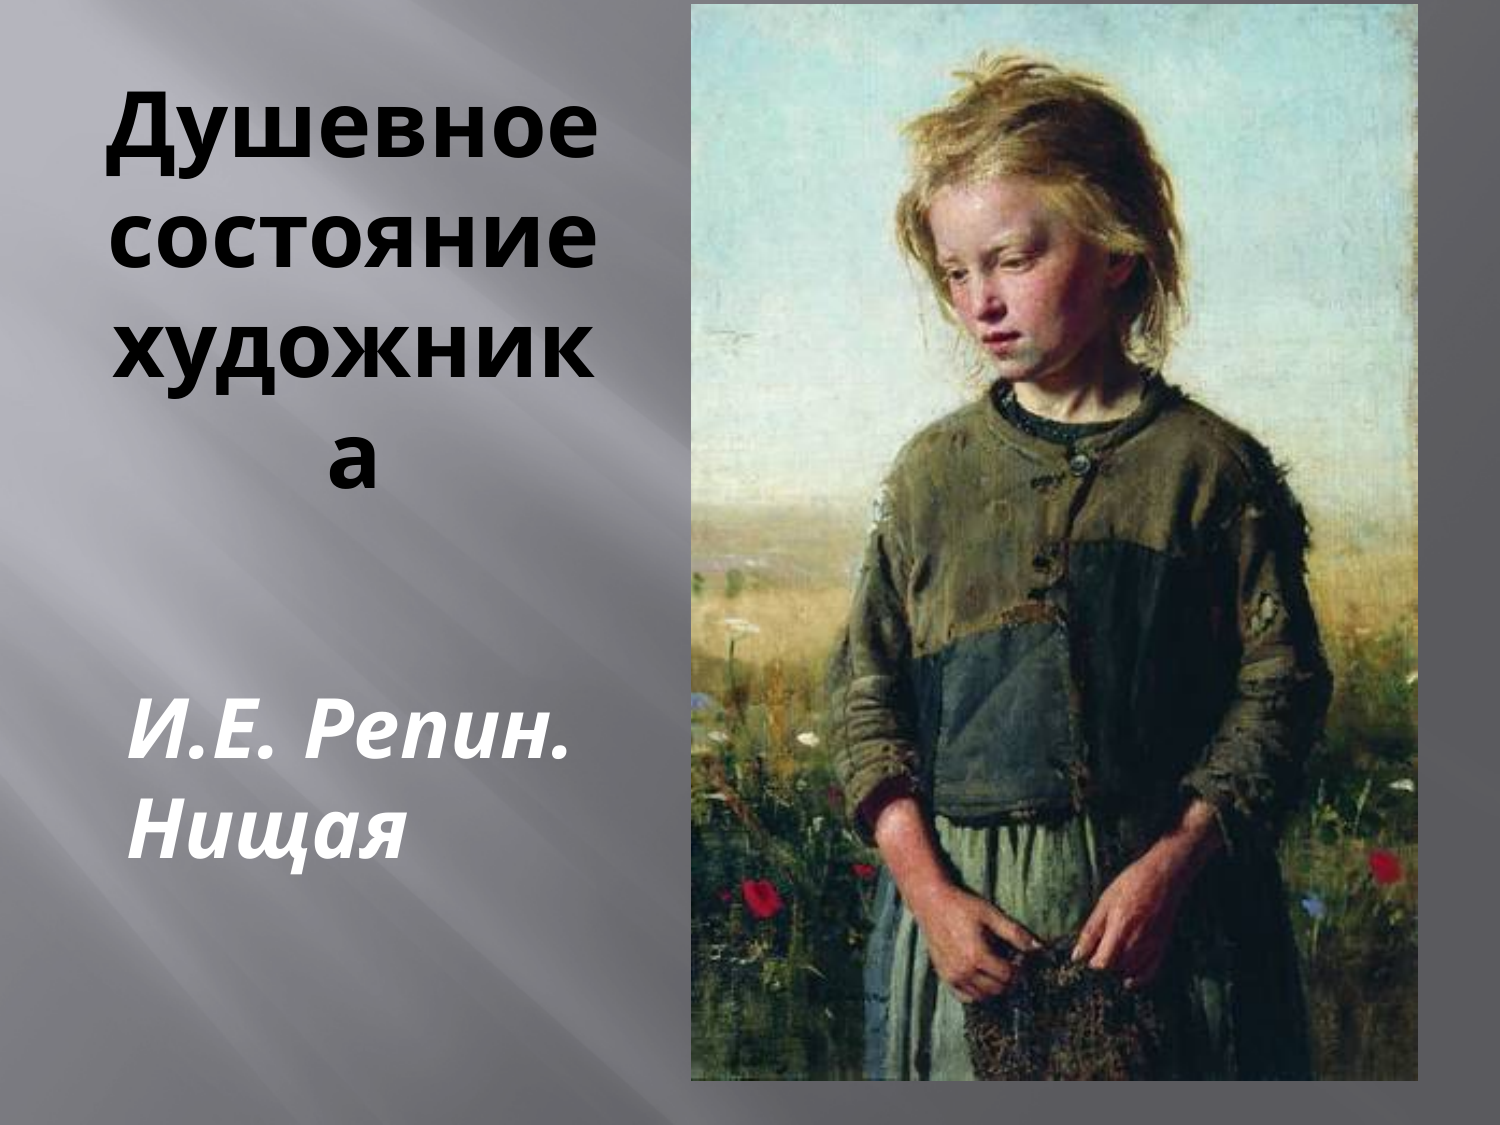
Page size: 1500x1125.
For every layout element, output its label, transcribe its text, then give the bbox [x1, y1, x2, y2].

picture [691, 4, 1419, 1081]
title Душевное состояние художника [75, 45, 633, 528]
text_box И.Е. Репин. Нищая [111, 667, 613, 883]
